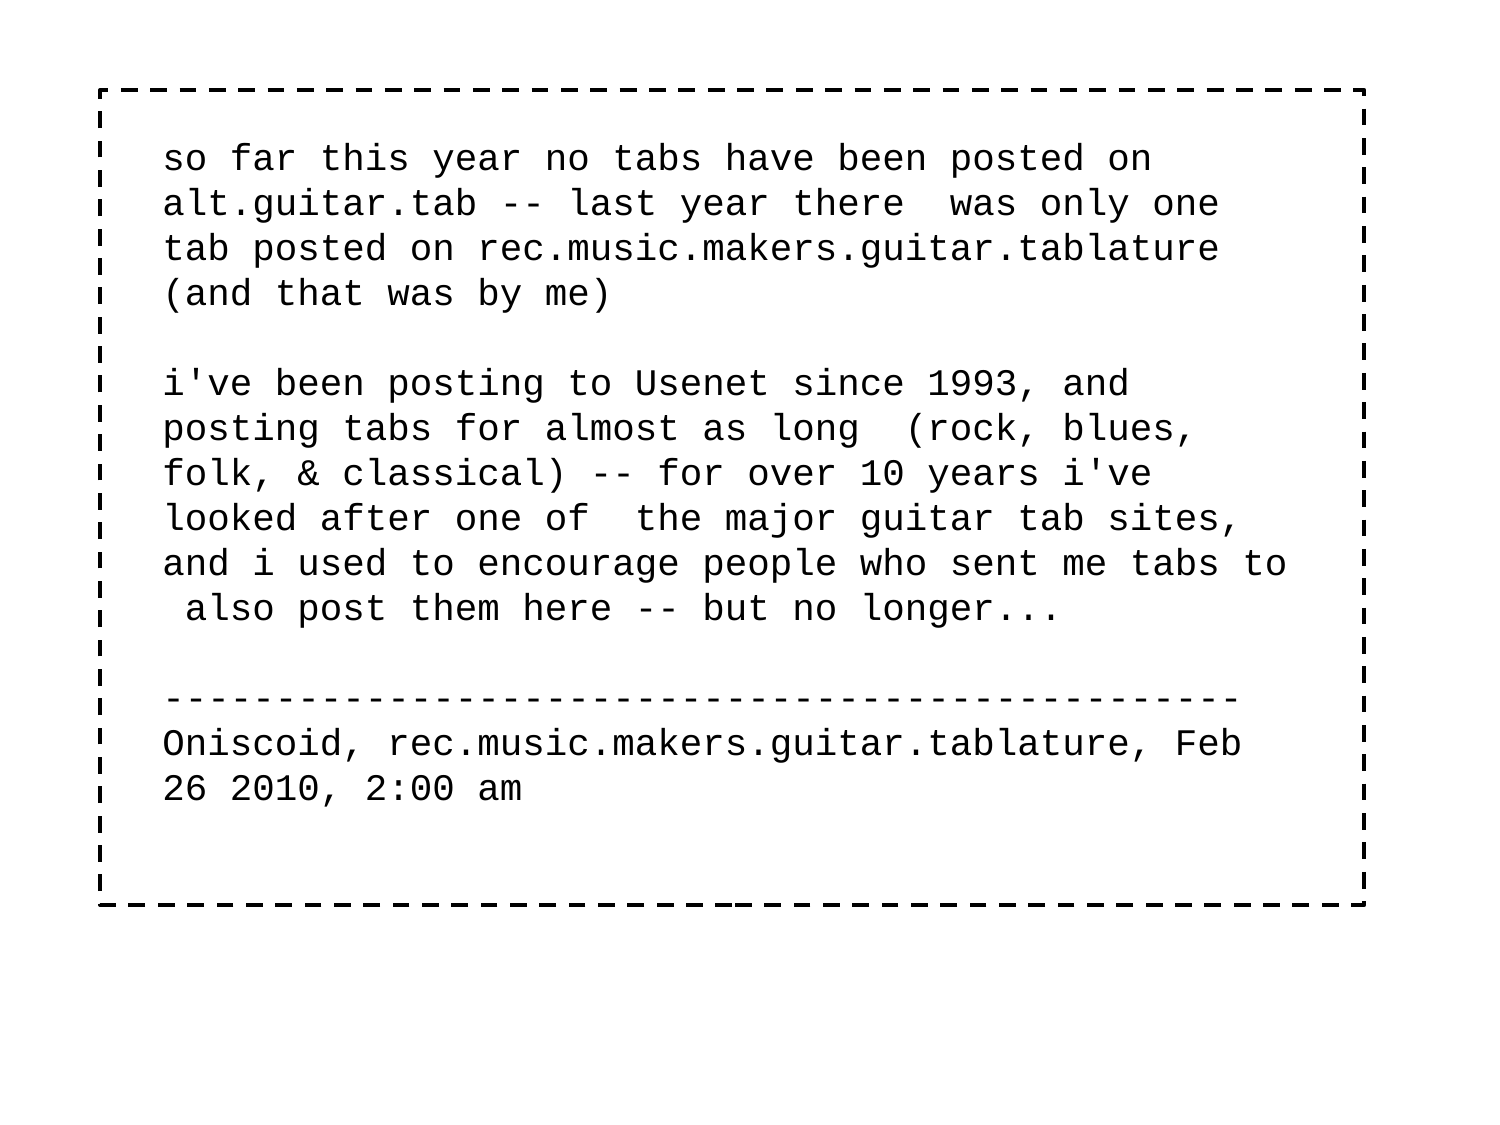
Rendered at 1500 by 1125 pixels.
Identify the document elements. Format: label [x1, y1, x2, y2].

text_box [98, 88, 1366, 907]
